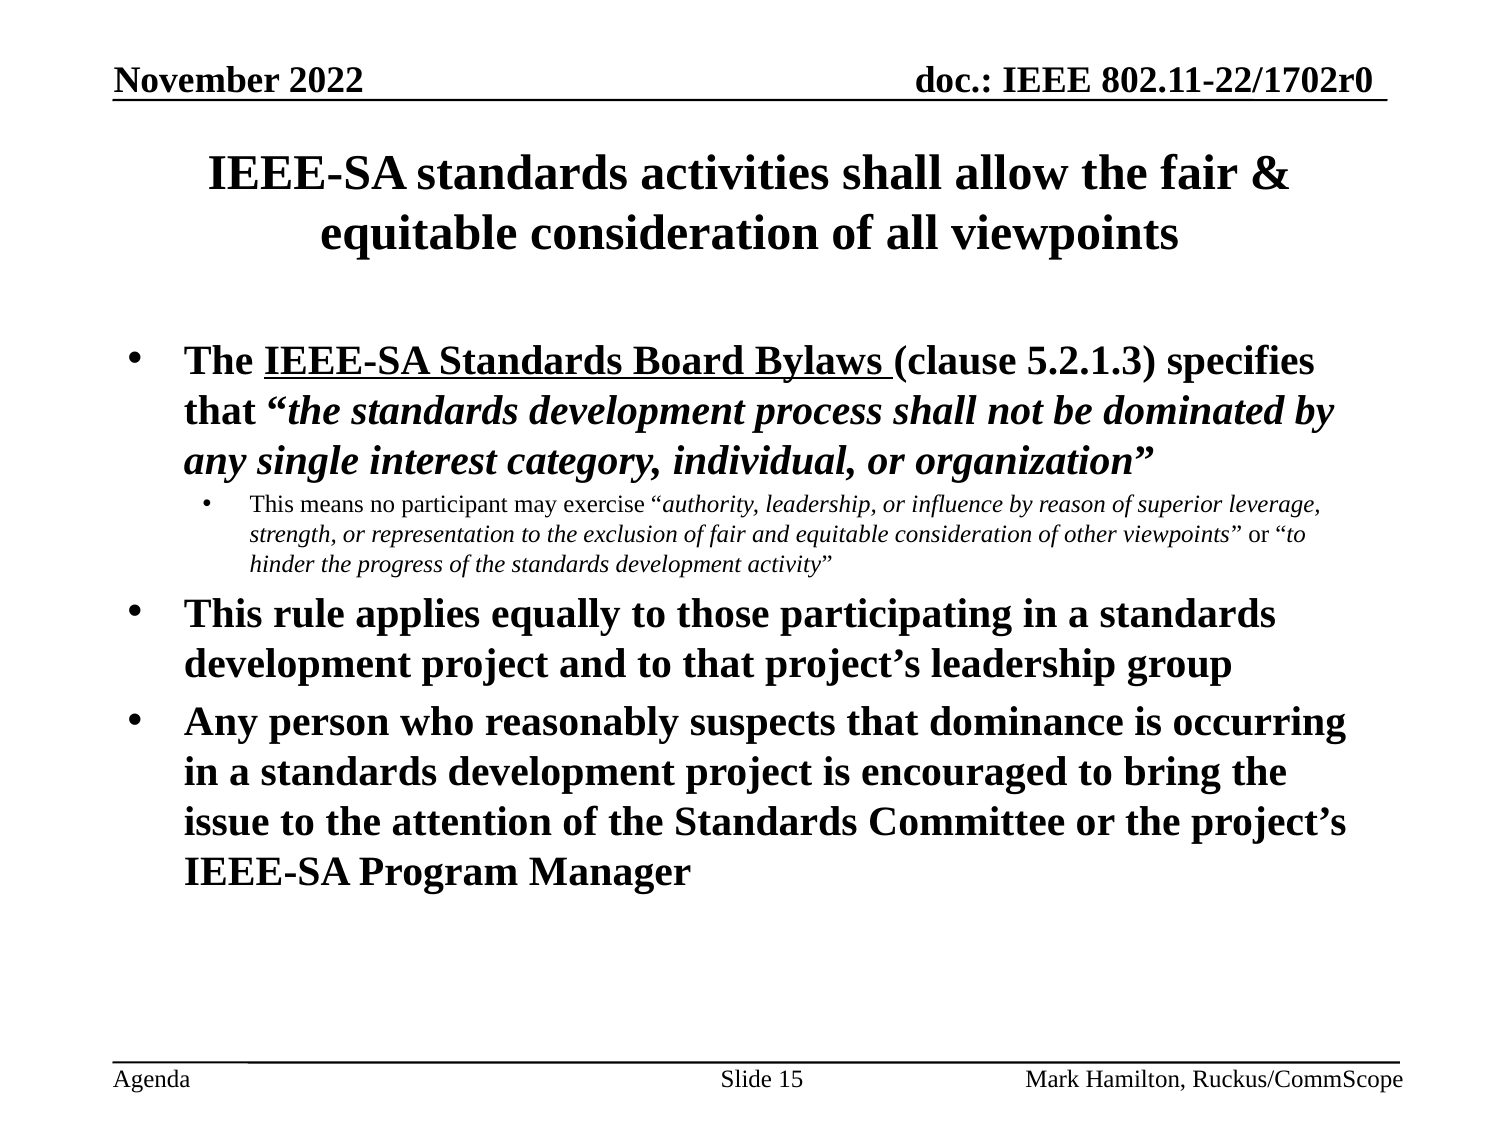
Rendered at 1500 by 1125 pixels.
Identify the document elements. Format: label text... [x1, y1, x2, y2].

list The IEEE-SA Standards Board Bylaws (clause 5.2.1.3) specifies that “the standards development process shall not be dominated by any single interest category, individual, or organization” This means no participant may exercise “authority, leadership, or influence by reason of superior leverage, strength, or representation to the exclusion of fair and equitable consideration of other viewpoints” or “to hinder the progress of the standards development activity” This rule applies equally to those participating in a standards development project and to that project’s leadership group Any person who reasonably suspects that dominance is occurring in a standards development project is encouraged to bring the issue to the attention of the Standards Committee or the project’s IEEE-SA Program Manager [112, 324, 1388, 1000]
title IEEE-SA standards activities shall allow the fair & equitable consideration of all viewpoints [112, 112, 1388, 288]
